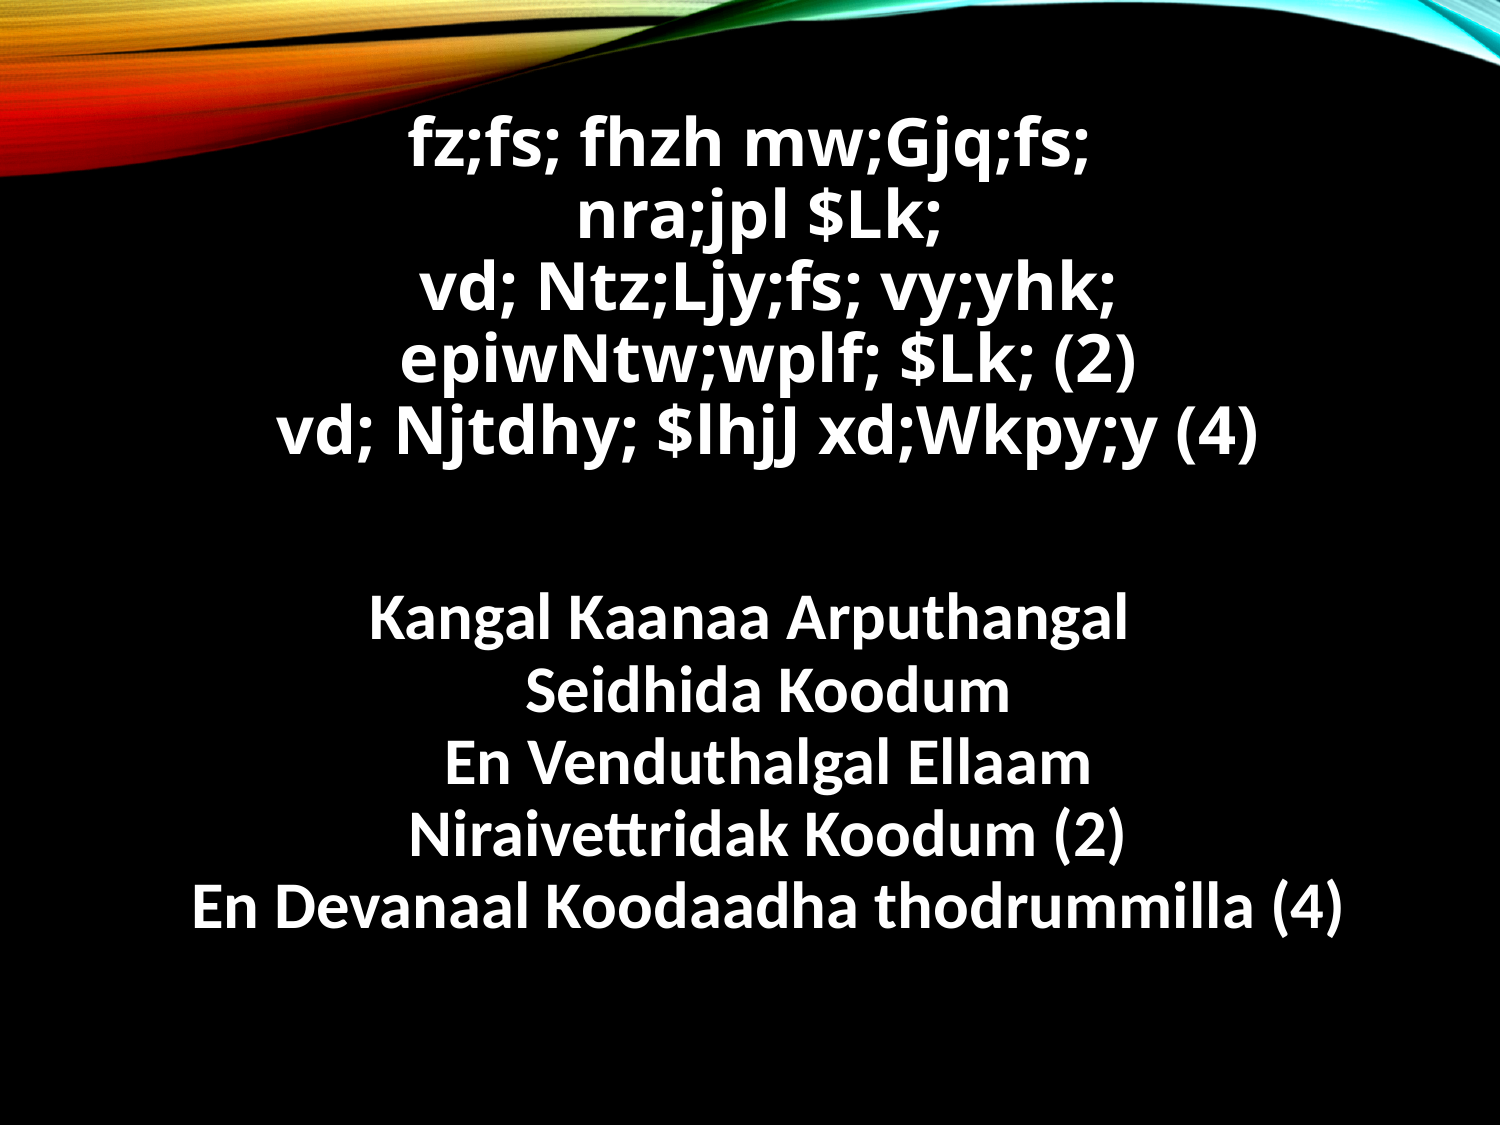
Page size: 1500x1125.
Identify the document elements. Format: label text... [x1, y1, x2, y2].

list fz;fs; fhzh mw;Gjq;fs; nra;jpl $Lk; vd; Ntz;Ljy;fs; vy;yhk; epiwNtw;wplf; $Lk; (2) vd; Njtdhy; $lhjJ xd;Wkpy;y (4) Kangal Kaanaa Arputhangal Seidhida Koodum En Venduthalgal Ellaam Niraivettridak Koodum (2) En Devanaal Koodaadha thodrummilla (4) [0, 0, 1500, 1125]
